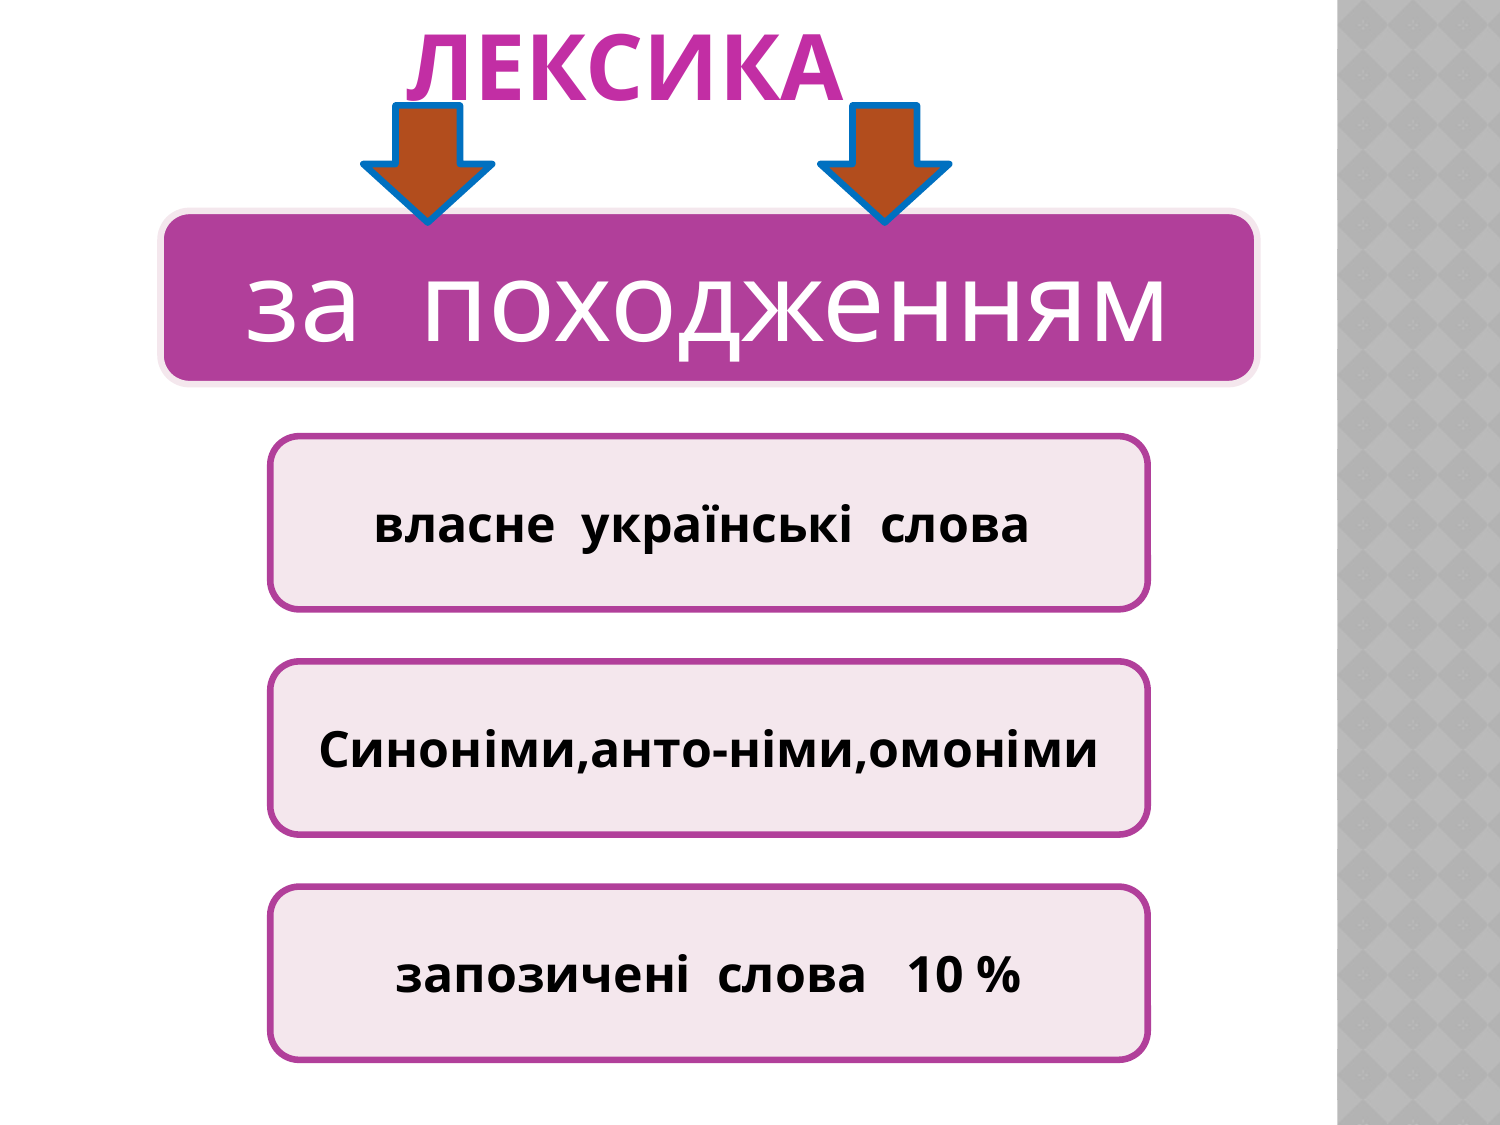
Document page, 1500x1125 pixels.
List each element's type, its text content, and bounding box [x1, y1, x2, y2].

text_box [23, 210, 1395, 1061]
text_box [360, 102, 496, 208]
title Лексика [398, 23, 950, 119]
text_box [817, 102, 953, 208]
